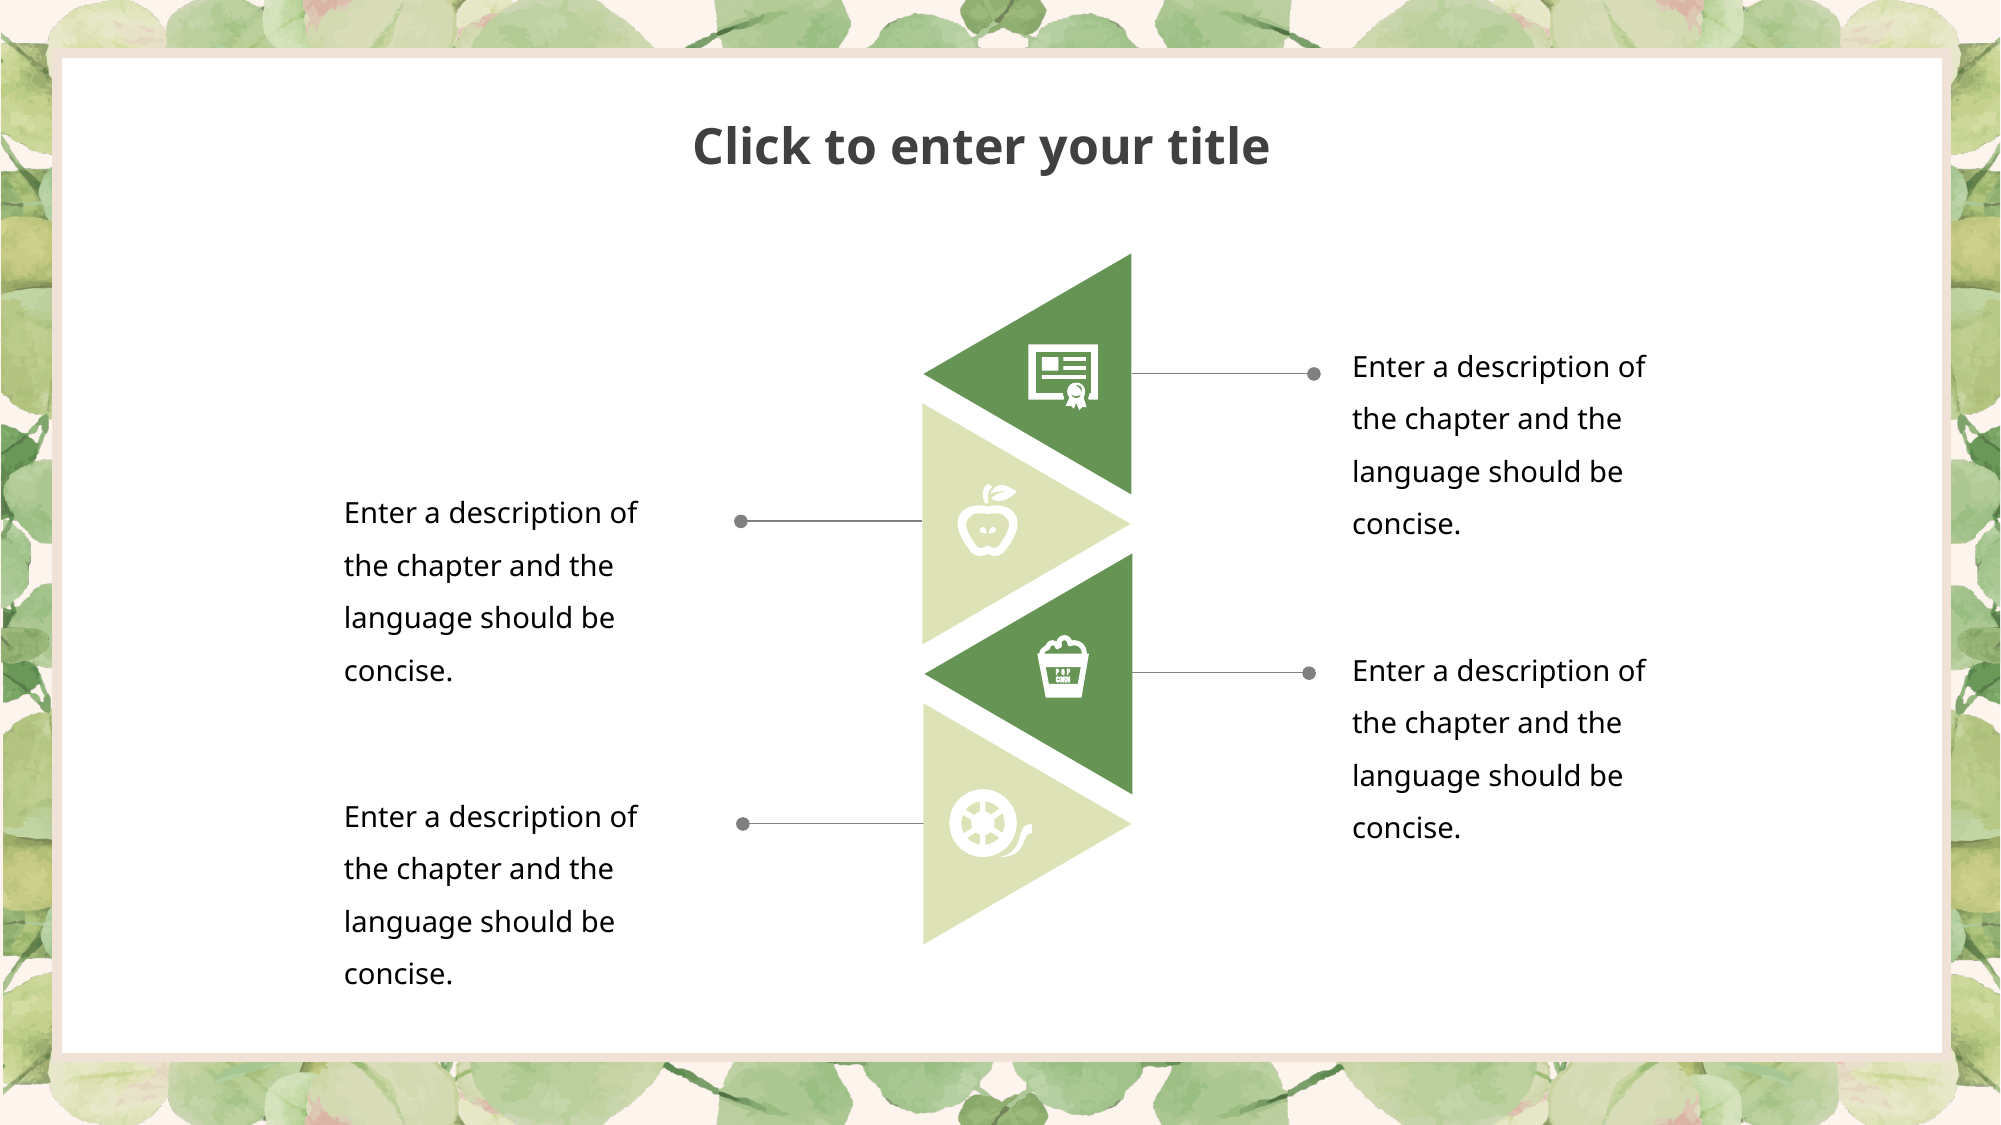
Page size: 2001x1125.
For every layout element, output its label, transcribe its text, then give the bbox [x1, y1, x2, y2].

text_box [329, 403, 1131, 645]
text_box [923, 253, 1711, 495]
picture [2, 1, 2001, 1125]
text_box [329, 703, 1132, 945]
text_box Click to enter your title [693, 113, 1307, 175]
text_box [924, 553, 1711, 796]
